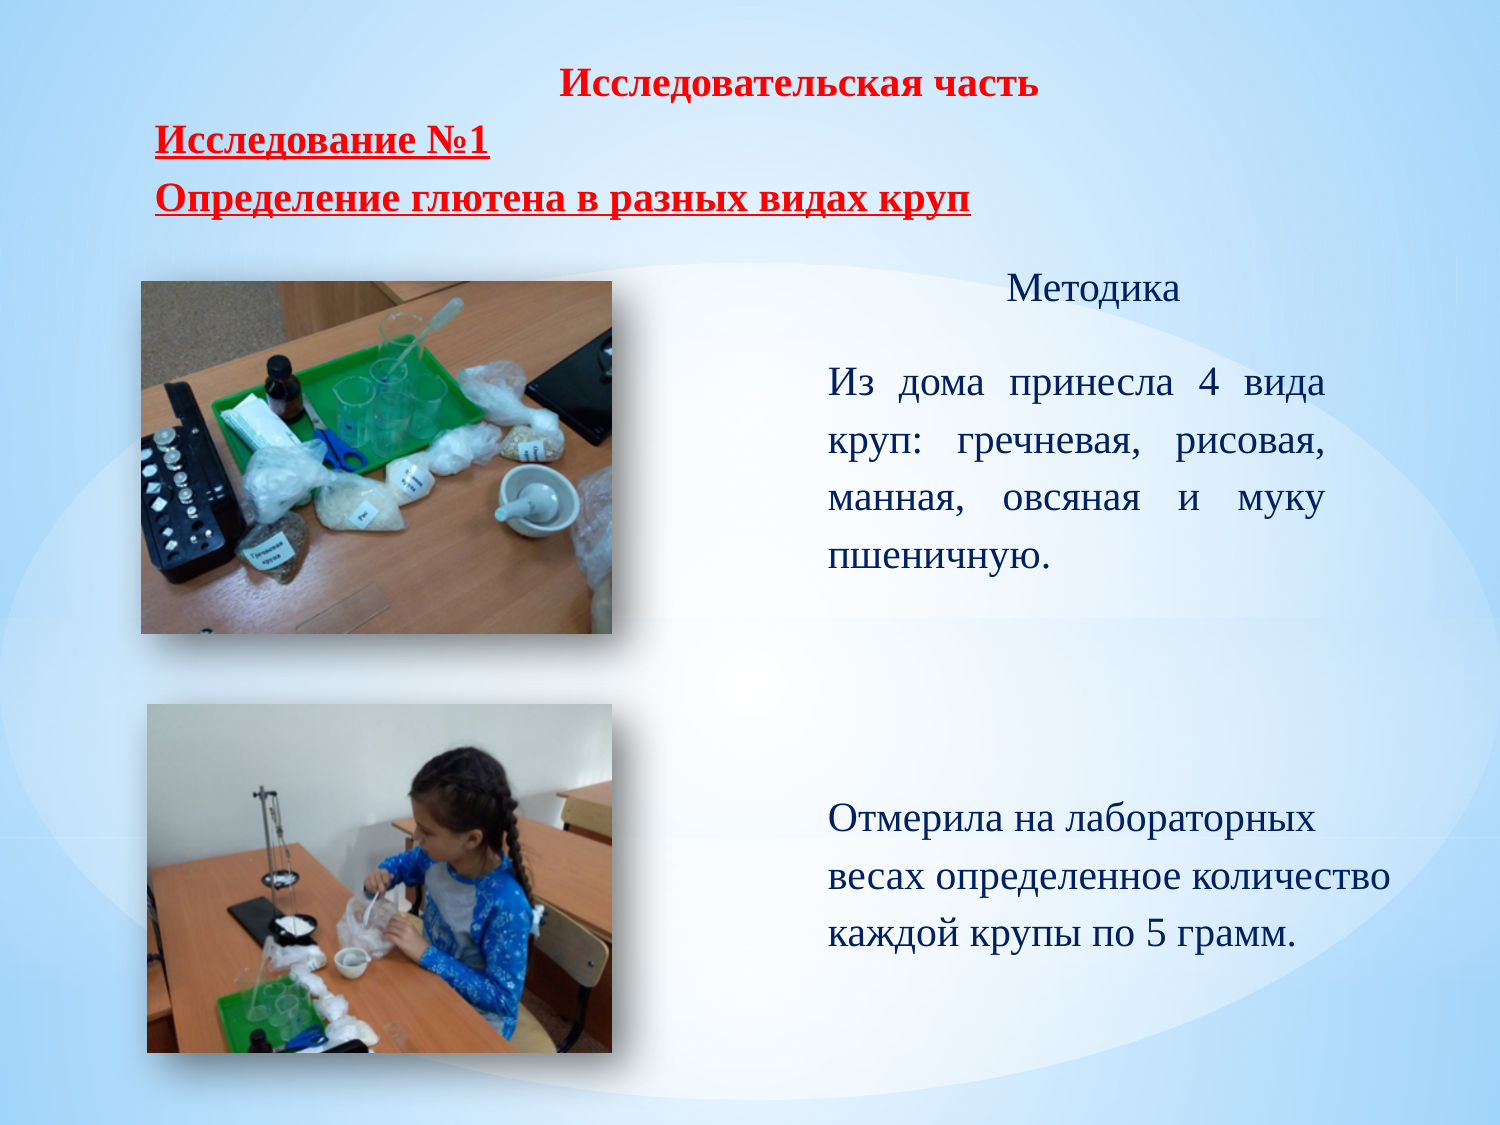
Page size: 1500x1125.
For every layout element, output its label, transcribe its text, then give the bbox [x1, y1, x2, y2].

picture [147, 703, 613, 1053]
text_box Отмерила на лабораторных весах определенное количество каждой крупы по 5 грамм. [738, 775, 1412, 963]
picture [141, 281, 613, 634]
text_box Исследовательская часть Исследование №1 Определение глютена в разных видах круп [64, 39, 1459, 228]
text_box Из дома принесла 4 вида круп: гречневая, рисовая, манная, овсяная и муку пшеничную. [738, 338, 1341, 584]
text_box Методика [916, 245, 1196, 318]
